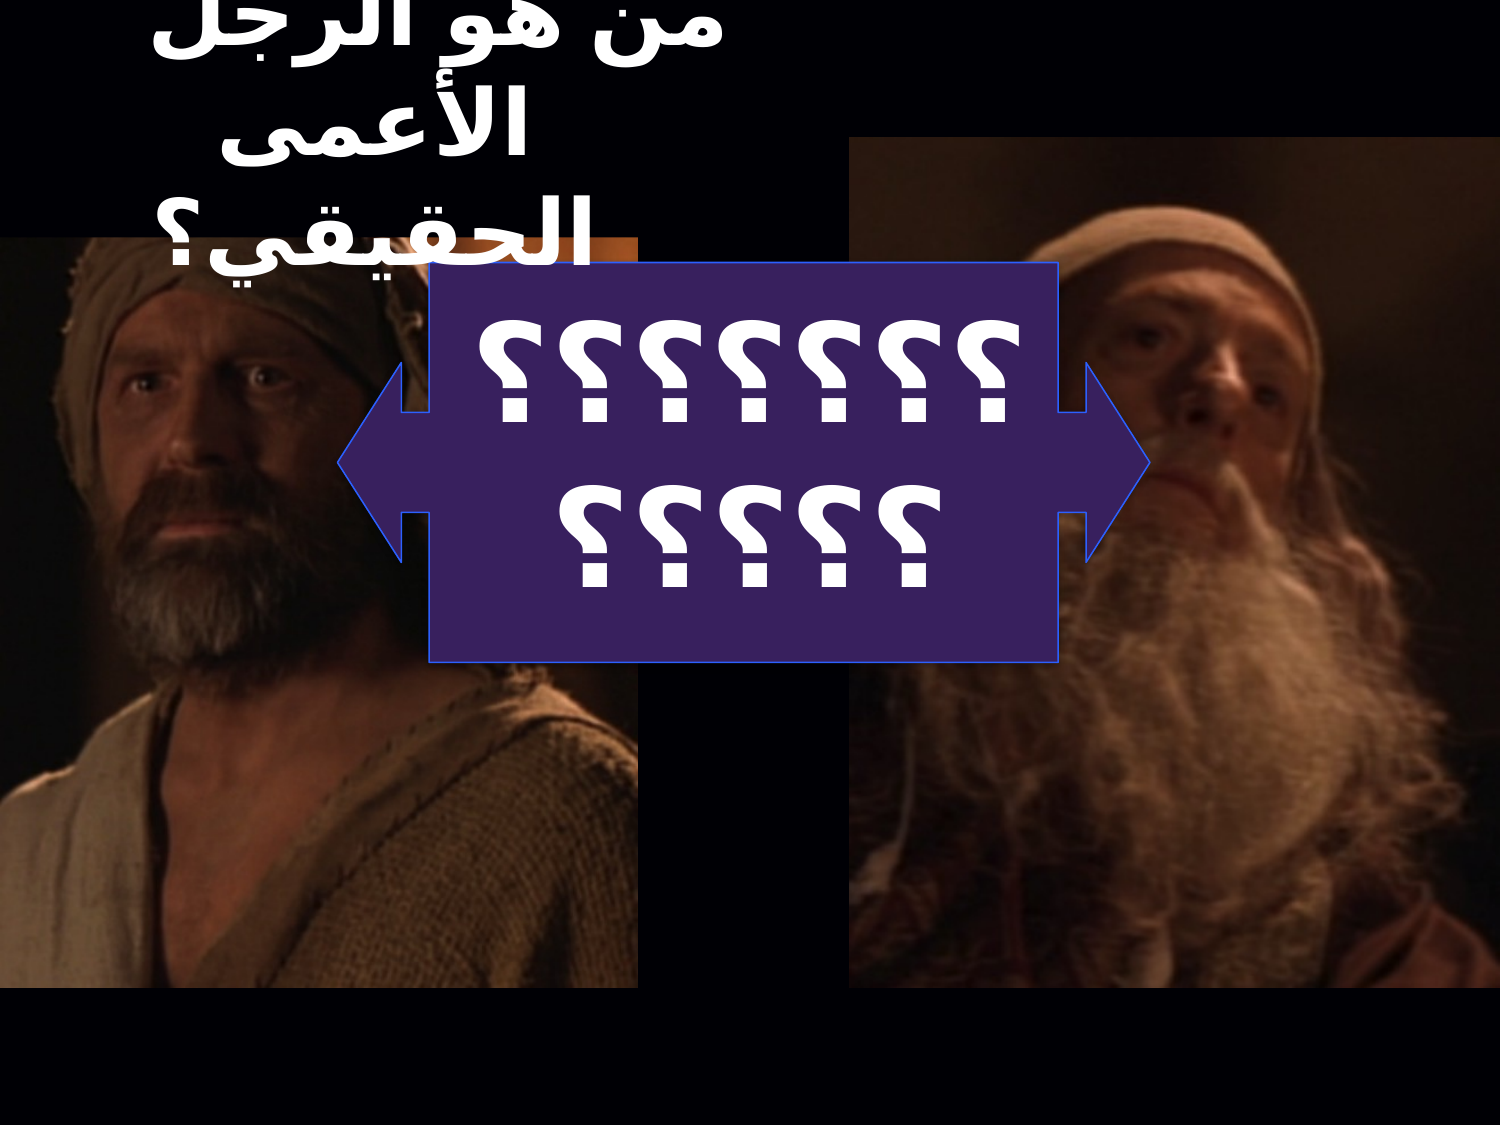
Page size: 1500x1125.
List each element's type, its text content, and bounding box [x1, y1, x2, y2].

text_box [641, 551, 844, 664]
text_box [641, 261, 844, 349]
title ؟؟؟؟؟؟؟؟؟؟؟؟ [641, 349, 844, 551]
text_box من هو الرجل الأعمى الحقيقي؟ [0, 0, 750, 238]
picture [849, 137, 1500, 988]
picture [0, 142, 638, 988]
